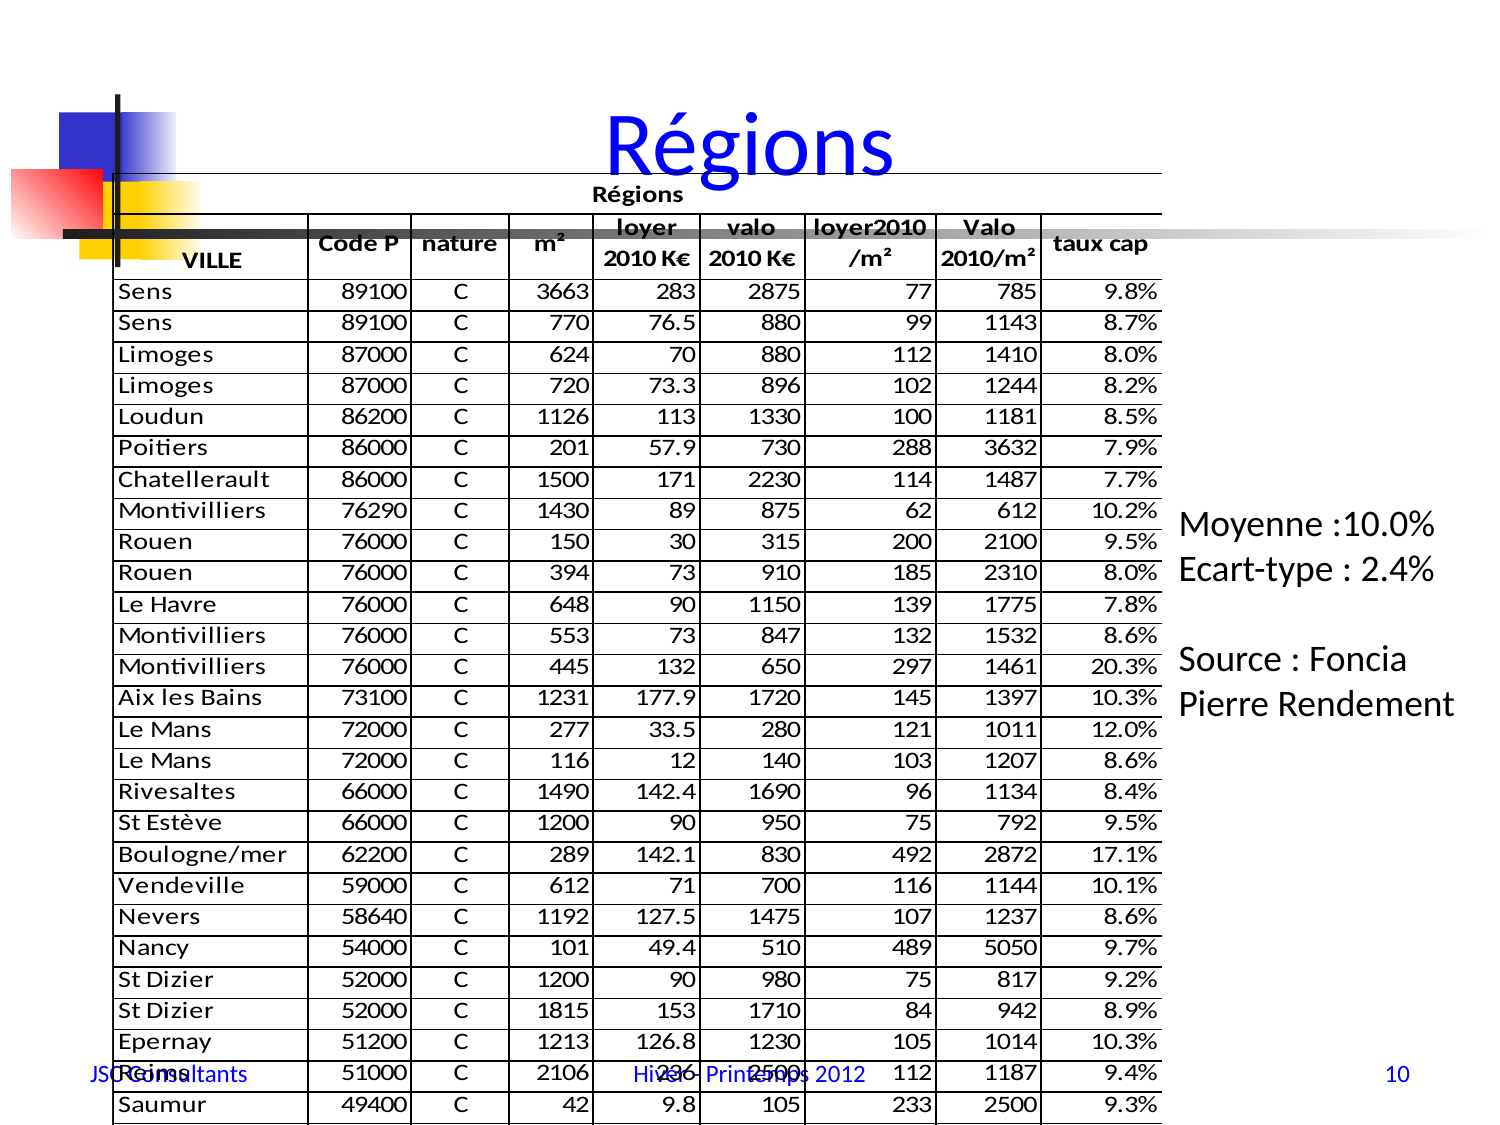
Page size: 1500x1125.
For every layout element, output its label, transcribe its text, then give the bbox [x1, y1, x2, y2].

title Régions [75, 45, 1425, 233]
slide_number JSC Consultants [75, 1042, 107, 1103]
picture [112, 172, 1164, 1125]
text_box Moyenne :10.0% Ecart-type : 2.4% Source : Foncia Pierre Rendement [1168, 491, 1483, 777]
slide_number 10 [1168, 1042, 1425, 1103]
